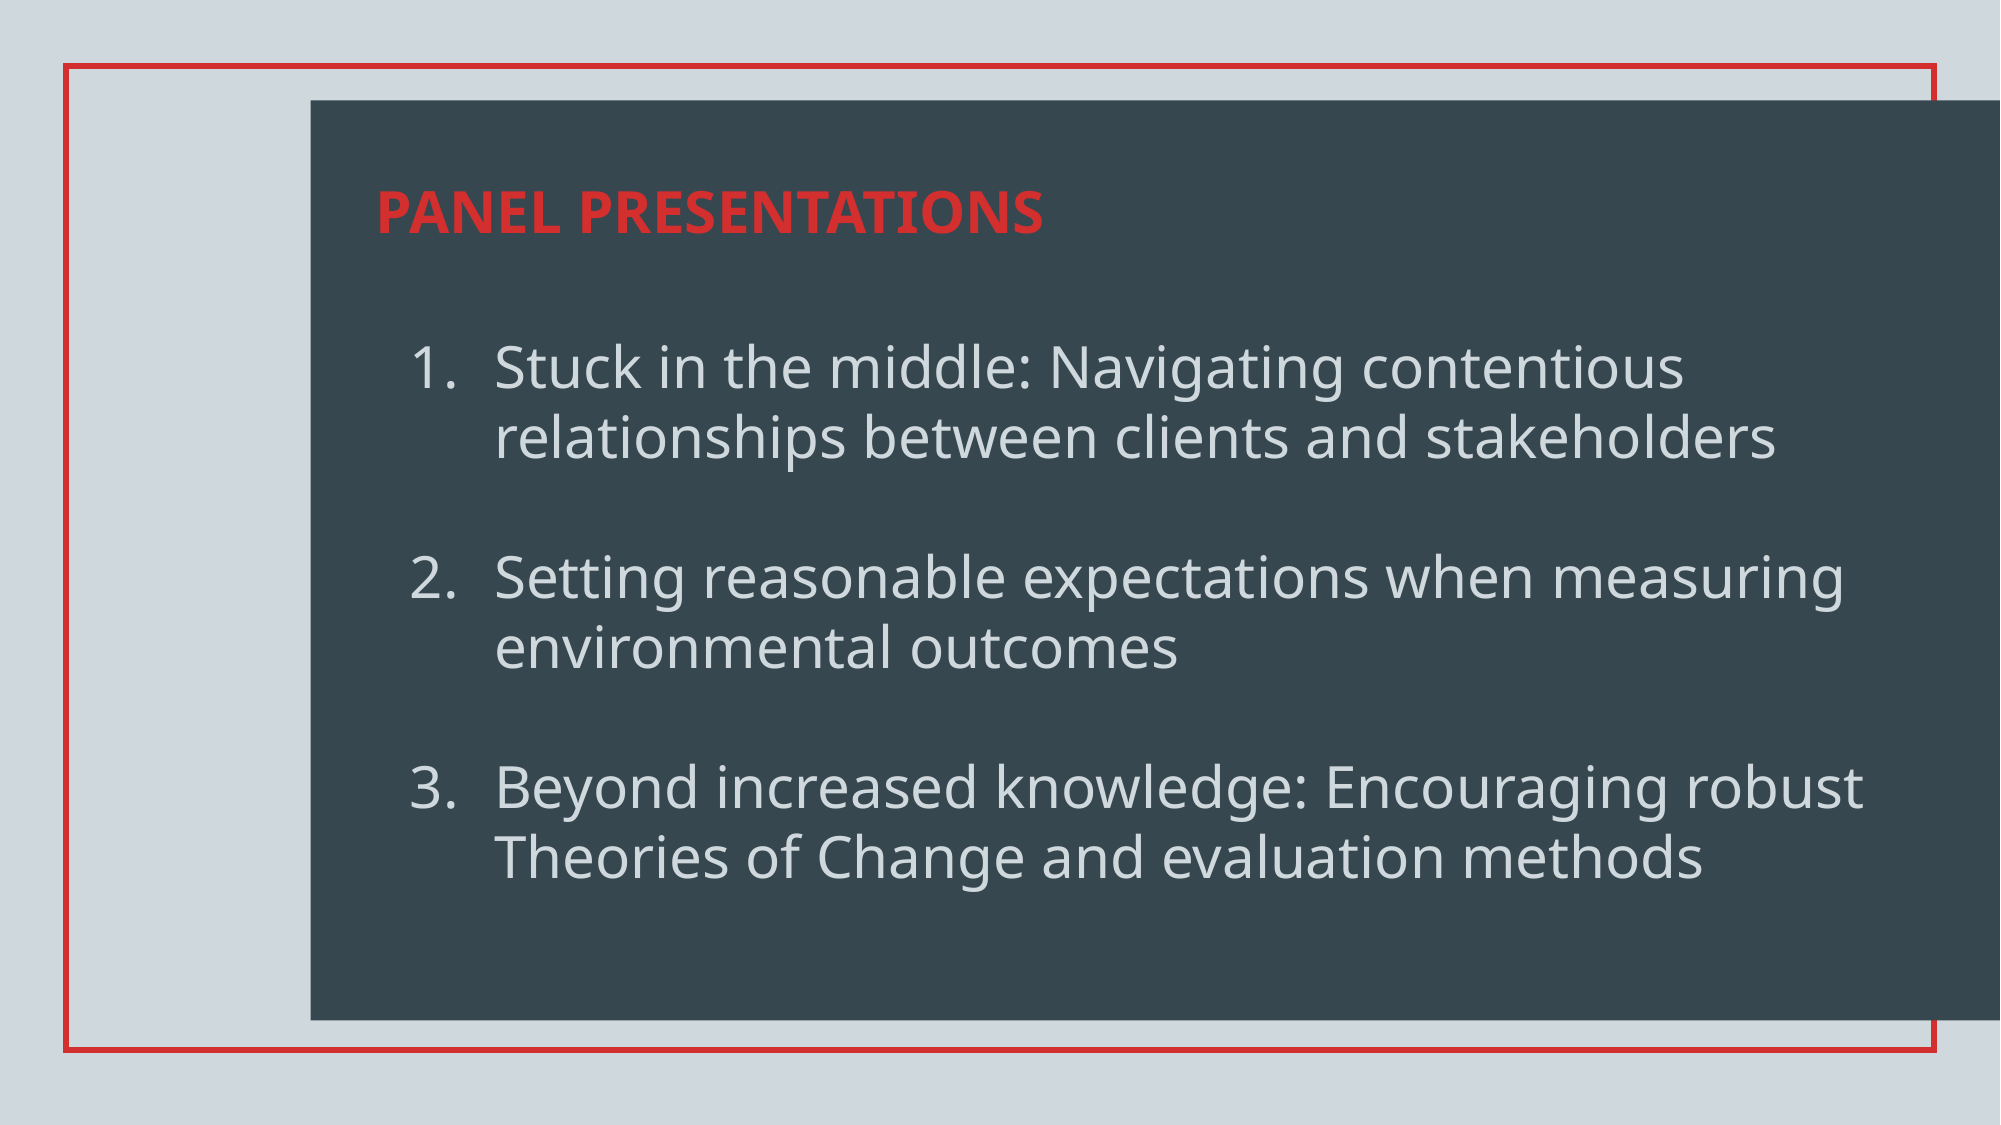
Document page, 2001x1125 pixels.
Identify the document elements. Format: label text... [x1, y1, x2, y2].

text_box [310, 99, 2000, 1021]
text_box Stuck in the middle: Navigating contentious relationships between clients and stakeholders Setting reasonable expectations when measuring environmental outcomes Beyond increased knowledge: Encouraging robust Theories of Change and evaluation methods [395, 322, 1924, 978]
text_box [65, 65, 1935, 1051]
text_box PANEL PRESENTATIONS [360, 168, 1827, 253]
